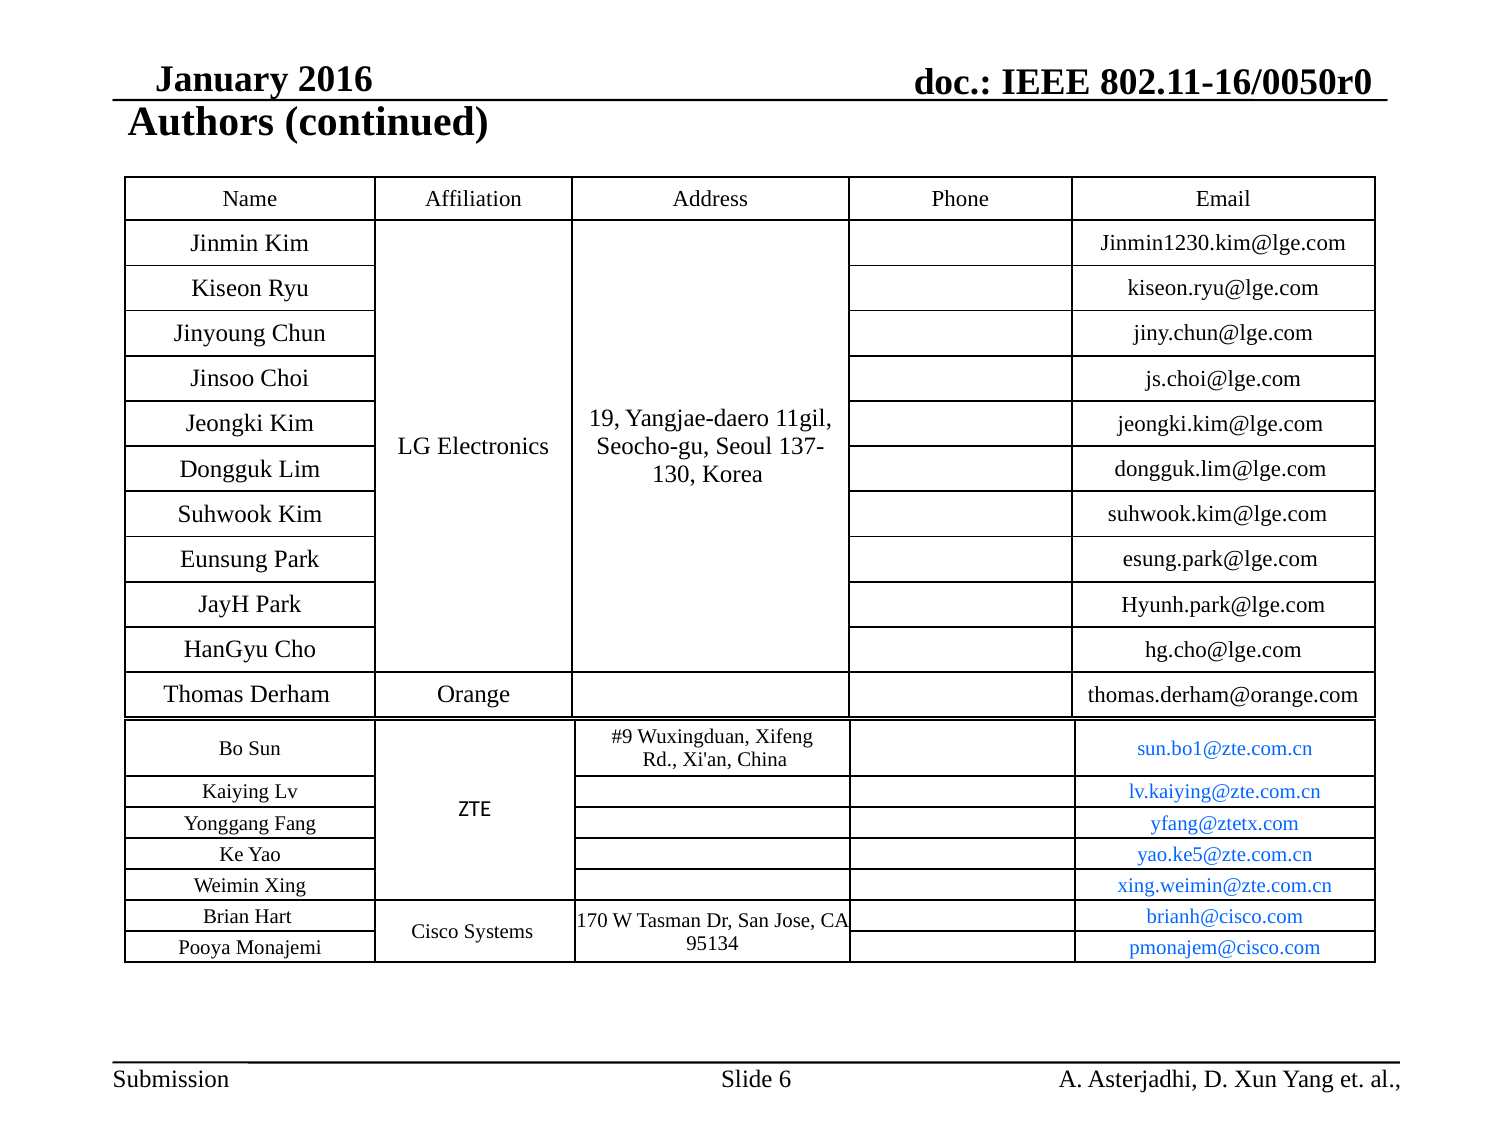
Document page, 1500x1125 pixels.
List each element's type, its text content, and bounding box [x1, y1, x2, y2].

table_cell [576, 777, 849, 806]
table_cell [850, 628, 1071, 671]
table_cell Jinsoo Choi [126, 357, 374, 400]
table_cell Pooya Monajemi [126, 932, 374, 961]
table_cell Cisco Systems [376, 901, 574, 961]
table_cell [851, 808, 1074, 837]
table_cell Dongguk Lim [126, 447, 374, 490]
table_cell hg.cho@lge.com [1073, 628, 1374, 671]
table_cell Yonggang Fang [126, 808, 374, 837]
table_cell yfang@ztetx.com [1076, 808, 1374, 837]
table_cell [850, 537, 1071, 581]
slide_number Slide 6 [712, 1061, 801, 1093]
table_cell [576, 808, 849, 837]
table_cell lv.kaiying@zte.com.cn [1076, 777, 1374, 806]
table_header Affiliation [376, 178, 571, 219]
table_header Address [573, 178, 848, 219]
table_header Email [1073, 178, 1374, 219]
table_header [851, 721, 1074, 775]
table_cell Kiseon Ryu [126, 266, 374, 310]
table_cell [851, 932, 1074, 961]
table_cell dongguk.lim@lge.com [1073, 447, 1374, 490]
title Authors (continued) [112, 99, 1388, 138]
table_header sun.bo1@zte.com.cn [1076, 721, 1374, 775]
table_cell [851, 901, 1074, 930]
table_cell xing.weimin@zte.com.cn [1076, 870, 1374, 899]
table_cell kiseon.ryu@lge.com [1073, 266, 1374, 310]
table_cell esung.park@lge.com [1073, 537, 1374, 581]
table_cell jeongki.kim@lge.com [1073, 402, 1374, 445]
table_cell Hyunh.park@lge.com [1073, 583, 1374, 626]
table_header ZTE [376, 721, 574, 899]
table_cell Ke Yao [126, 839, 374, 868]
table_cell pmonajem@cisco.com [1076, 932, 1374, 961]
table_cell Brian Hart [126, 901, 374, 930]
table_header Bo Sun [126, 721, 374, 775]
table_cell yao.ke5@zte.com.cn [1076, 839, 1374, 868]
table_cell [850, 673, 1071, 716]
table_cell thomas.derham@orange.com [1073, 673, 1374, 716]
table_cell brianh@cisco.com [1076, 901, 1374, 930]
table_cell Kaiying Lv [126, 777, 374, 806]
table_cell Jinyoung Chun [126, 311, 374, 355]
table_cell [850, 402, 1071, 445]
table_cell Suhwook Kim [126, 492, 374, 536]
table_cell [851, 870, 1074, 899]
table_cell Thomas Derham [126, 673, 374, 716]
table_cell [576, 870, 849, 899]
table_cell Jinmin Kim [126, 221, 374, 265]
table_cell [850, 311, 1071, 355]
table_cell [850, 447, 1071, 490]
table_cell [850, 357, 1071, 400]
table_cell [850, 492, 1071, 536]
table_header Phone [850, 178, 1071, 219]
table_cell JayH Park [126, 583, 374, 626]
table_cell [576, 839, 849, 868]
table_cell Weimin Xing [126, 870, 374, 899]
table_cell js.choi@lge.com [1073, 357, 1374, 400]
table_cell 19, Yangjae-daero 11gil, Seocho-gu, Seoul 137-130, Korea [573, 221, 848, 671]
table_cell [850, 266, 1071, 310]
table_cell 170 W Tasman Dr, San Jose, CA 95134 [576, 901, 849, 961]
table_cell [573, 673, 848, 716]
table_header Name [126, 178, 374, 219]
table_cell [850, 583, 1071, 626]
table_cell Orange [376, 673, 571, 716]
table_cell [851, 839, 1074, 868]
table_cell HanGyu Cho [126, 628, 374, 671]
table_cell Jinmin1230.kim@lge.com [1073, 221, 1374, 265]
table_cell [850, 221, 1071, 265]
table_cell Eunsung Park [126, 537, 374, 581]
table_cell jiny.chun@lge.com [1073, 311, 1374, 355]
table_cell LG Electronics [376, 221, 571, 671]
table_cell suhwook.kim@lge.com [1073, 492, 1374, 536]
table_header #9 Wuxingduan, Xifeng Rd., Xi'an, China [576, 721, 849, 775]
table_cell Jeongki Kim [126, 402, 374, 445]
footer A. Asterjadhi, D. Xun Yang et. al., [949, 1061, 1402, 1125]
table_cell [851, 777, 1074, 806]
